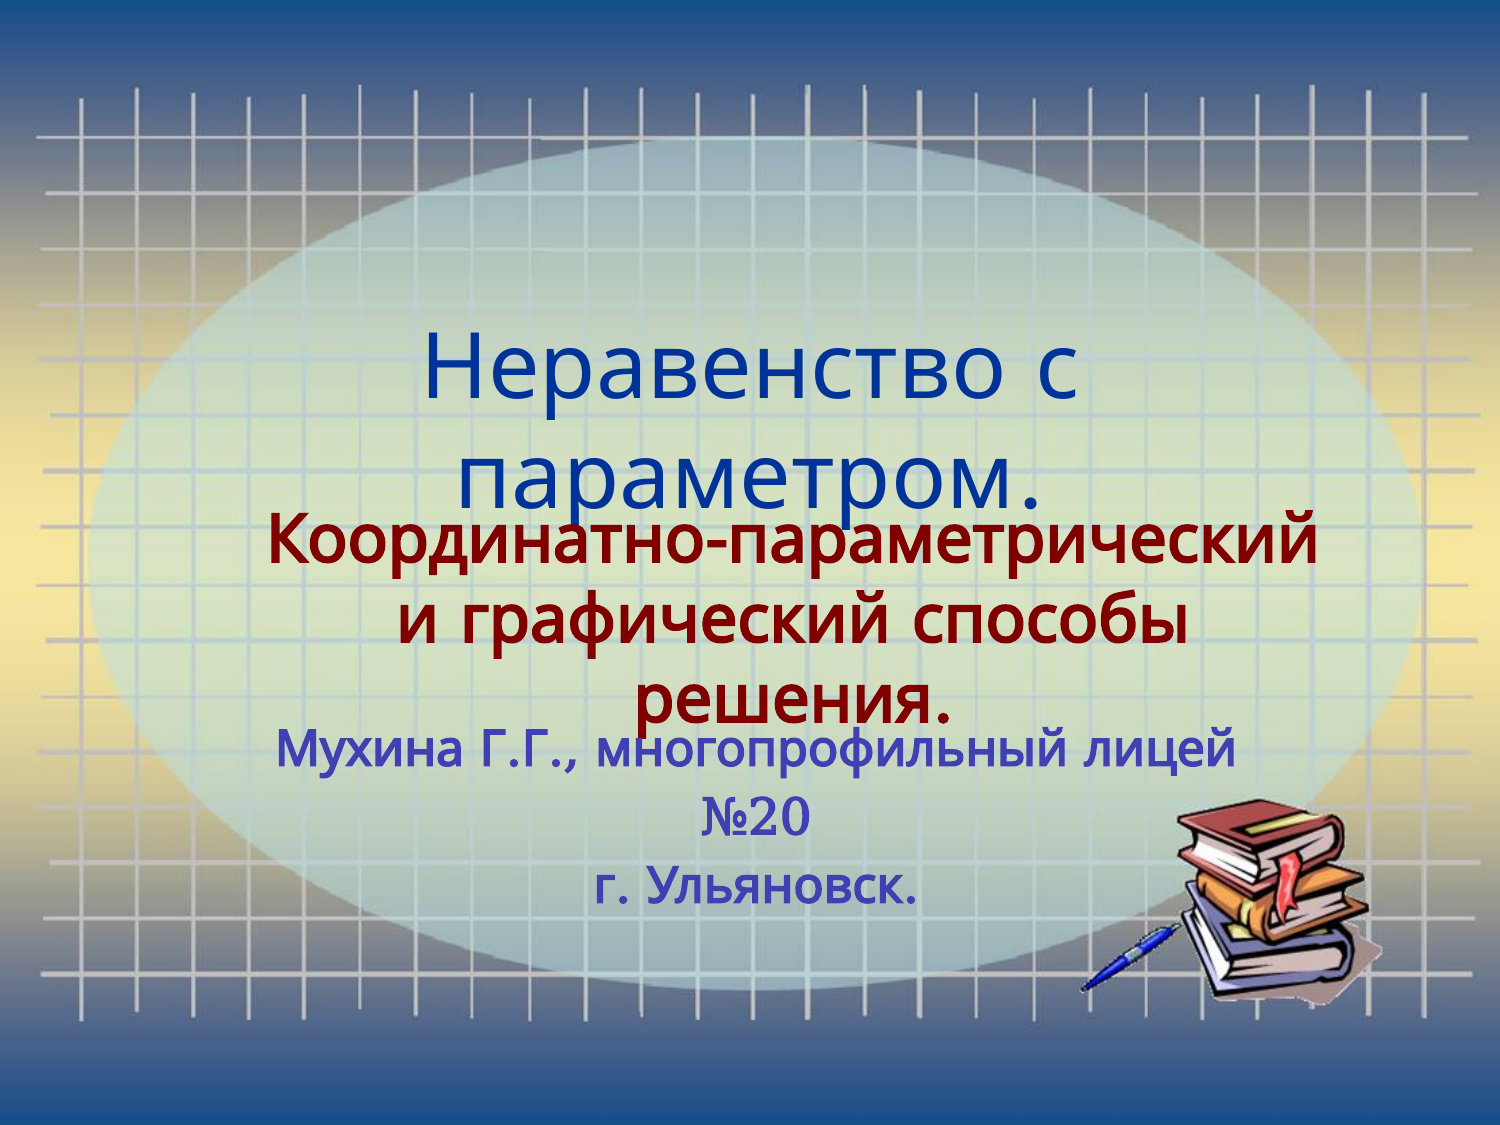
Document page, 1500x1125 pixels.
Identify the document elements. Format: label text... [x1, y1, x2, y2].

title Неравенство с параметром. [112, 296, 1388, 538]
text_box Мухина Г.Г., многопрофильный лицей №20 г. Ульяновск. [224, 699, 1288, 920]
subtitle Координатно-параметрический и графический способы решения. [224, 487, 1363, 776]
picture [0, 0, 1500, 1125]
